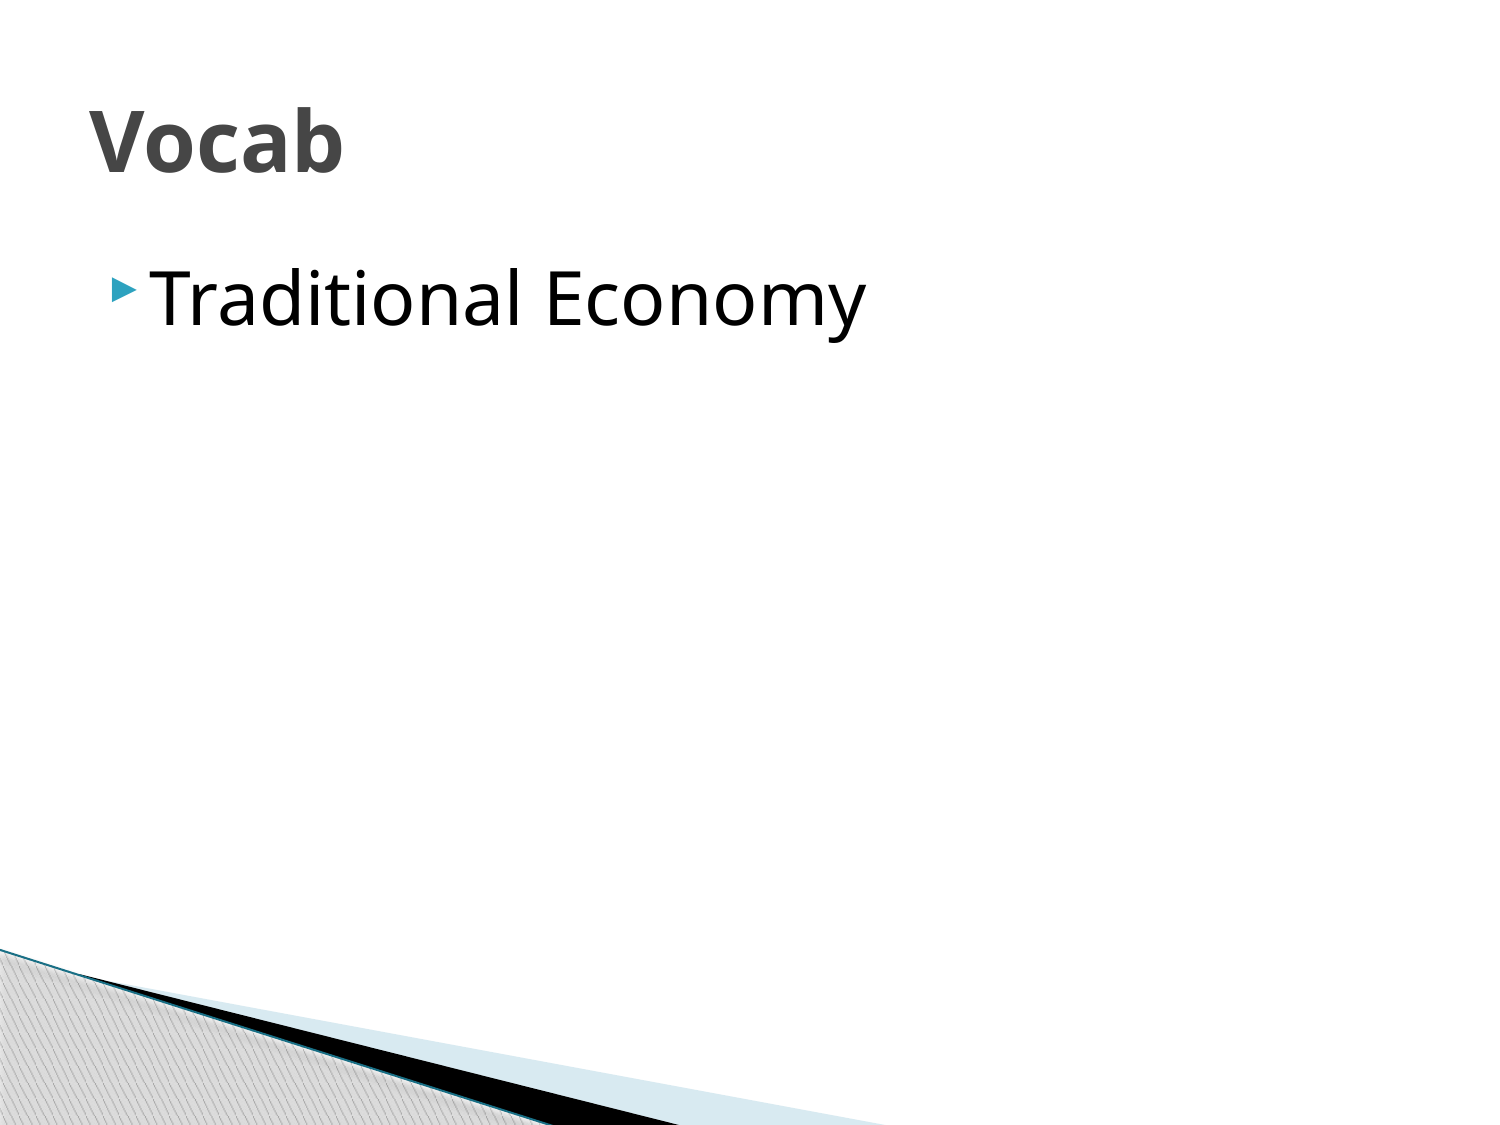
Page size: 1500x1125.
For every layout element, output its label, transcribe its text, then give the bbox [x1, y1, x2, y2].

list Traditional Economy [75, 243, 1425, 986]
title Vocab [75, 45, 1425, 233]
